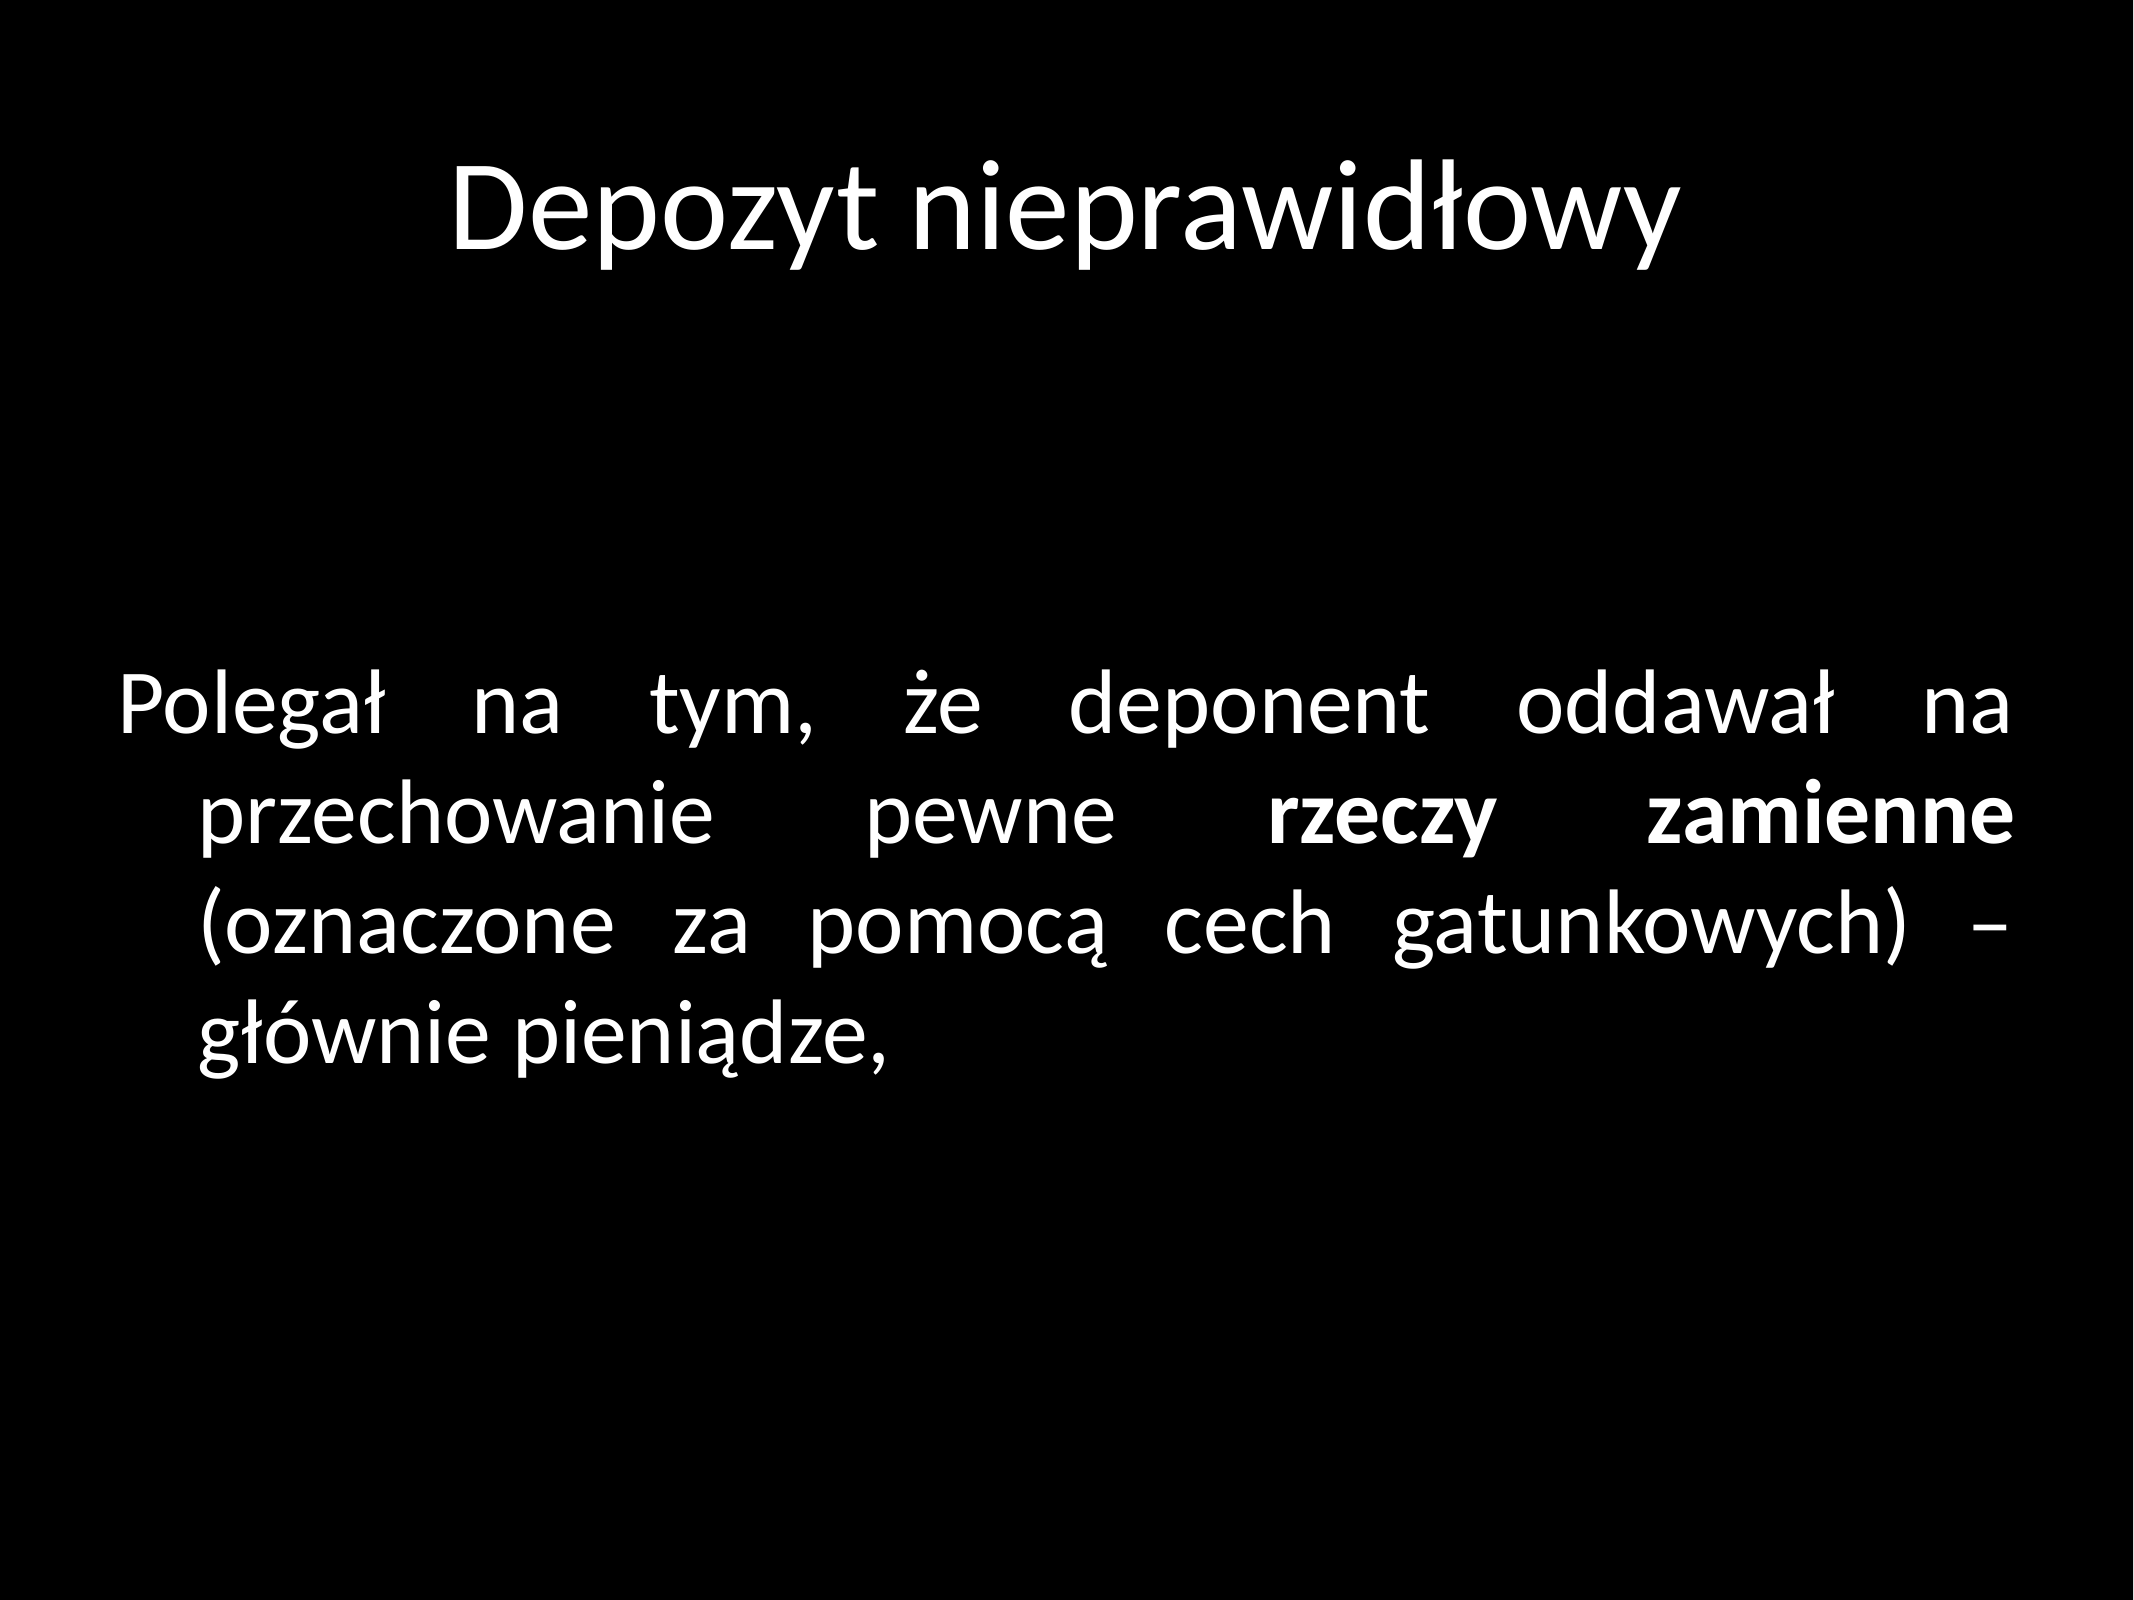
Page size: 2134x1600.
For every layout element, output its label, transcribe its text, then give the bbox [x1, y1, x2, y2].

list Polegał na tym, że deponent oddawał na przechowanie pewne rzeczy zamienne (oznaczone za pomocą cech gatunkowych) – głównie pieniądze, [106, 372, 2028, 1430]
title Depozyt nieprawidłowy [106, 63, 2028, 332]
